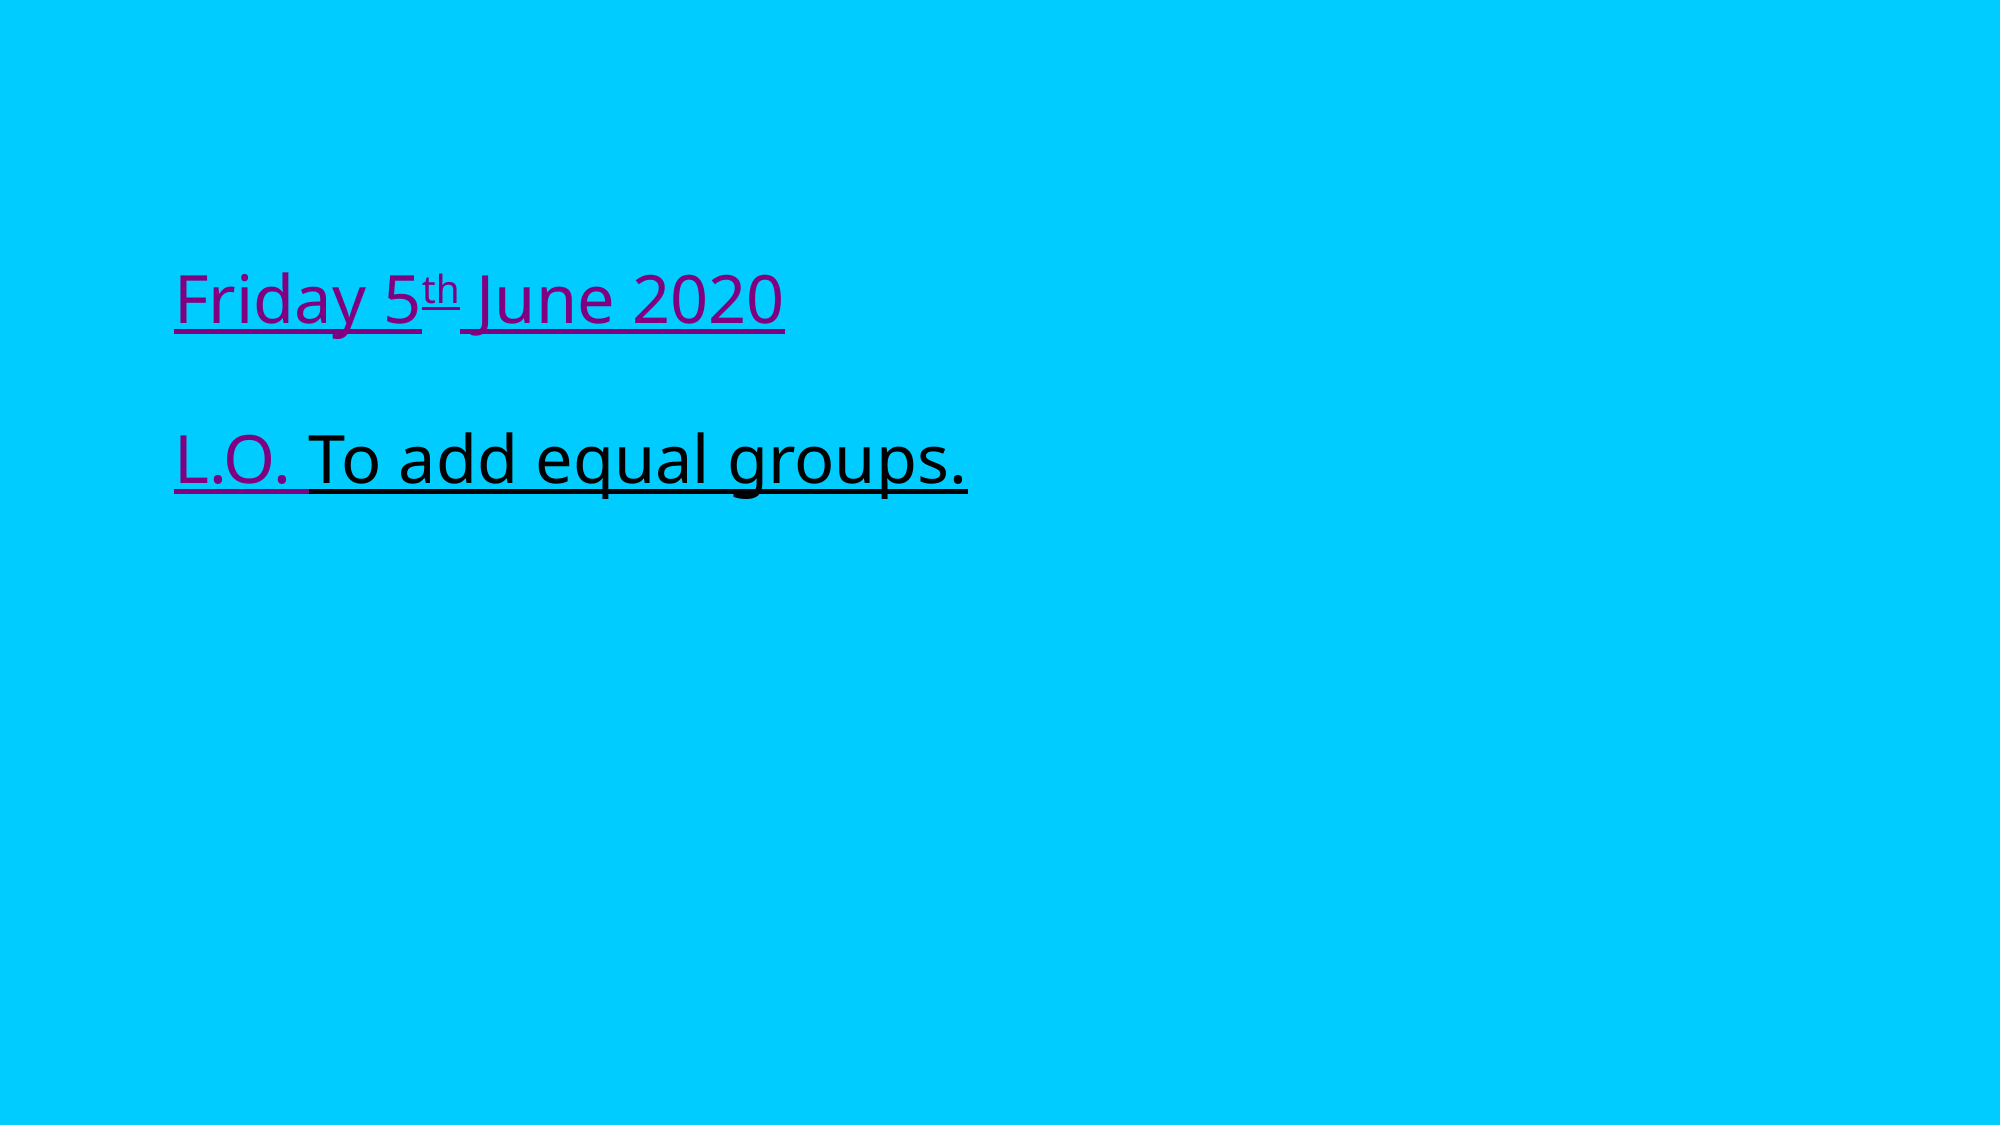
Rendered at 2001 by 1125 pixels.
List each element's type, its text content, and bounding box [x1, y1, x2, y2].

text_box Friday 5th June 2020 L.O. To add equal groups. [159, 249, 1160, 505]
